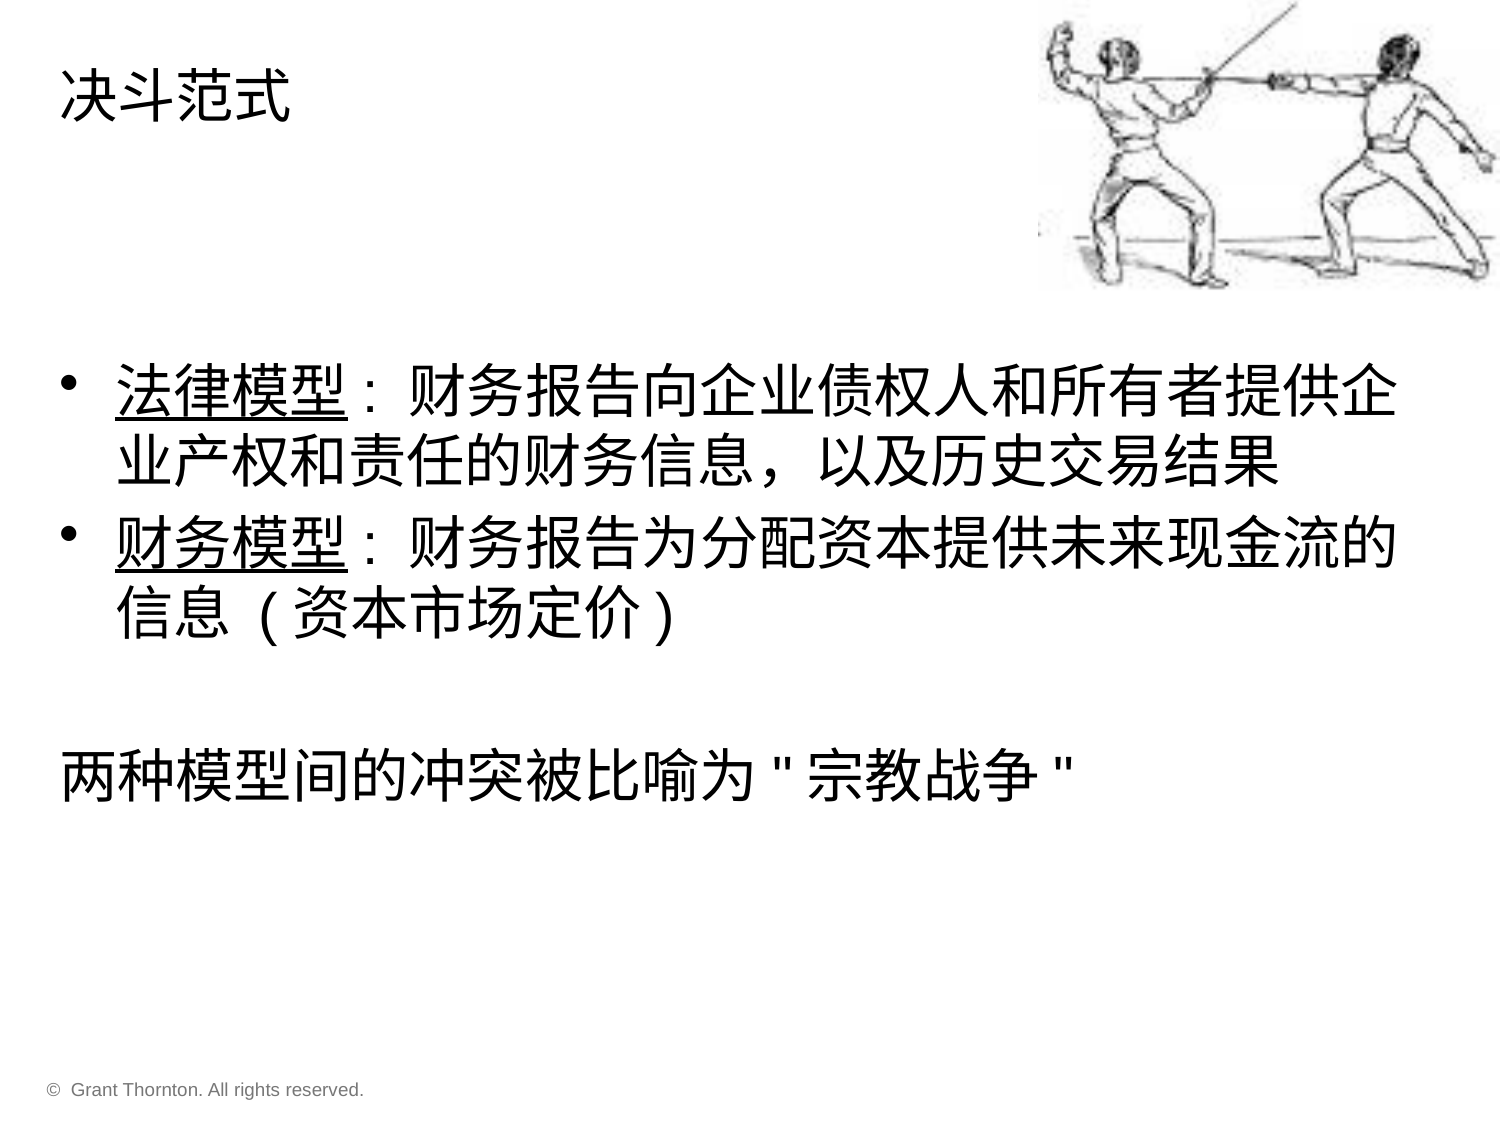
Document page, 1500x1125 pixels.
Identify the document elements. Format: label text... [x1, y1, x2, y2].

picture [1038, 0, 1500, 301]
title 决斗范式 [58, 58, 1033, 296]
list 法律模型: 财务报告向企业债权人和所有者提供企业产权和责任的财务信息，以及历史交易结果 财务模型: 财务报告为分配资本提供未来现金流的信息 (资本市场定价) 两种模型间的冲突被比喻为"宗教战争" [58, 354, 1442, 1044]
